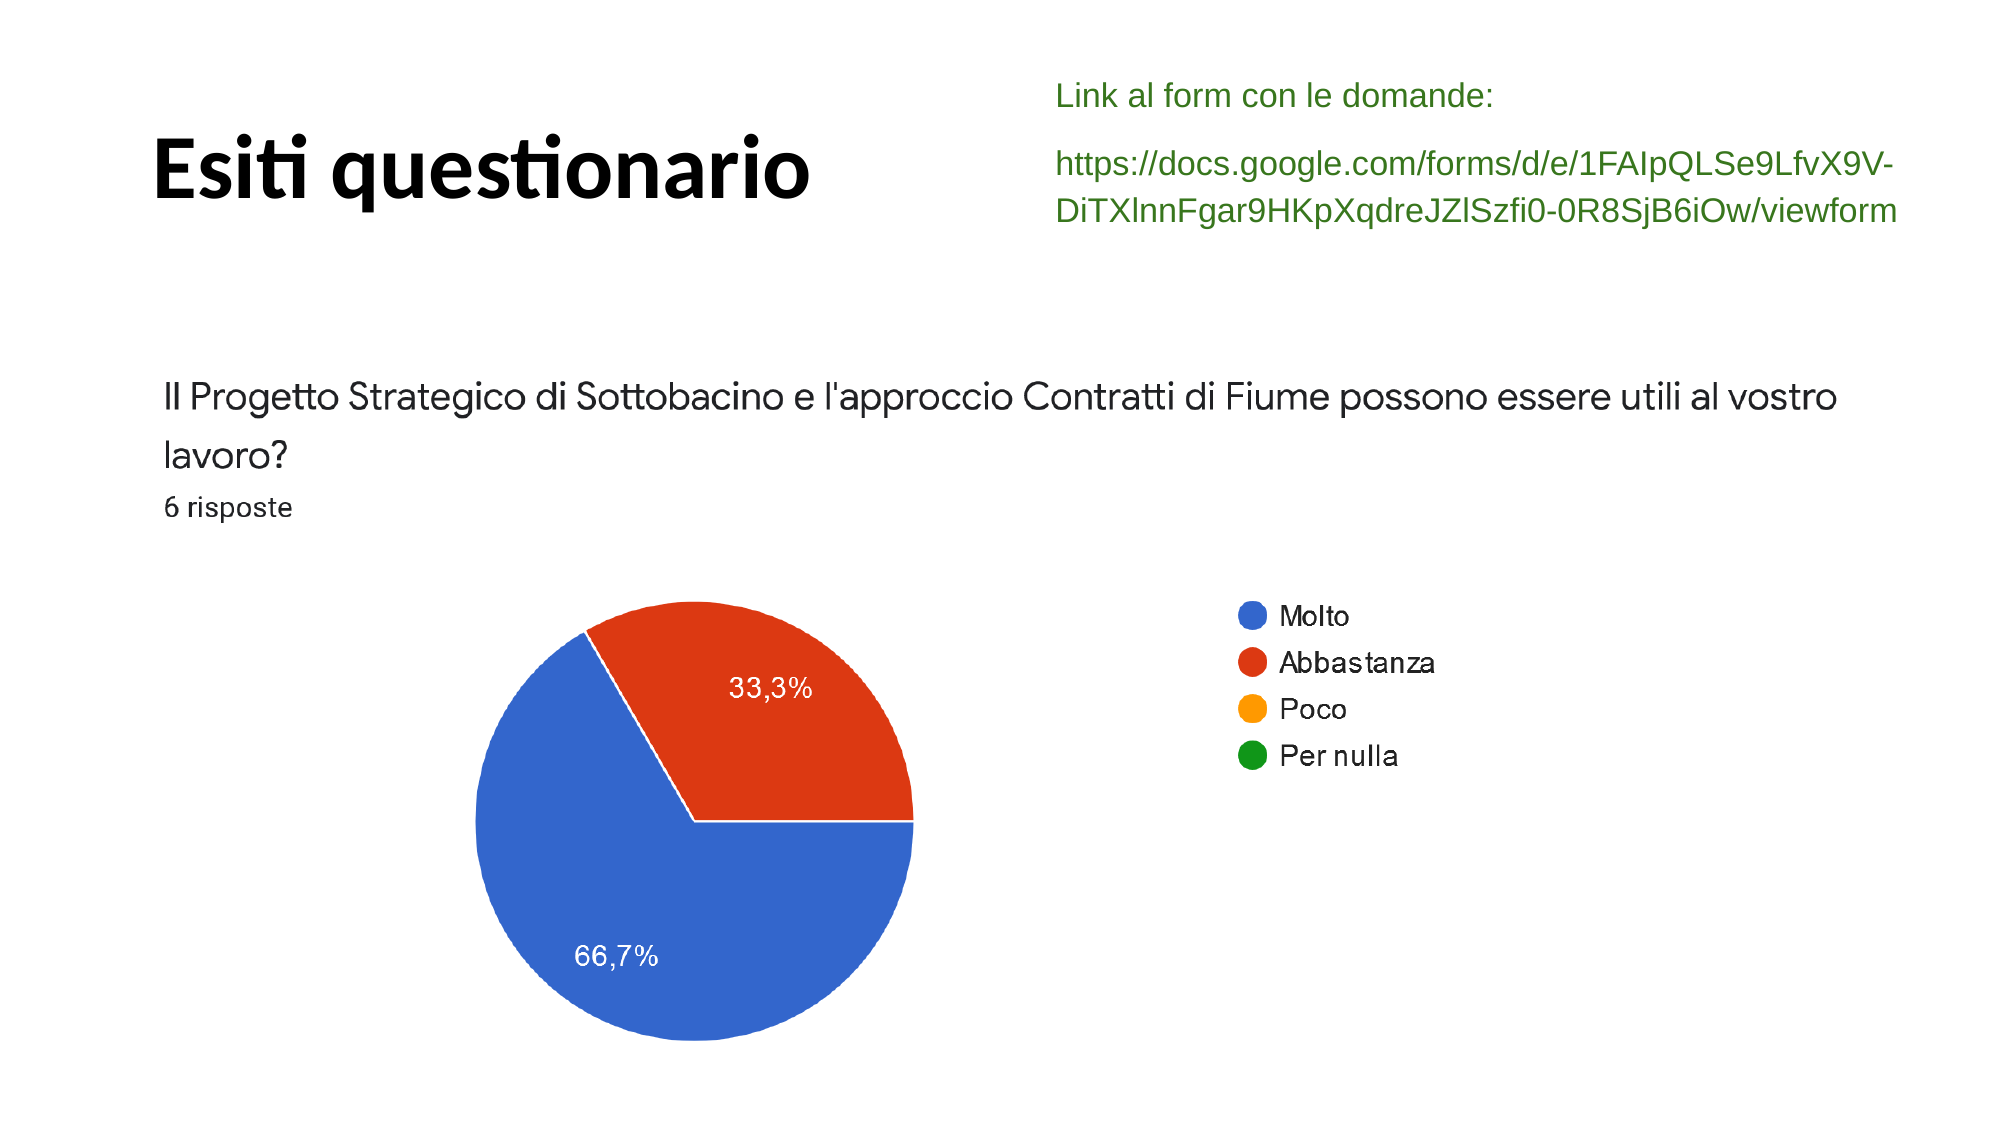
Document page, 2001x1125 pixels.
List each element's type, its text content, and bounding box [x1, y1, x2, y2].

list Link al form con le domande: https://docs.google.com/forms/d/e/1FAIpQLSe9LfvX9V-DiTXlnnFgar9HKpXqdreJZlSzfi0-0R8SjB6iOw/viewform [967, 59, 1952, 291]
title Esiti questionario [137, 59, 1863, 278]
picture [103, 311, 1896, 1125]
